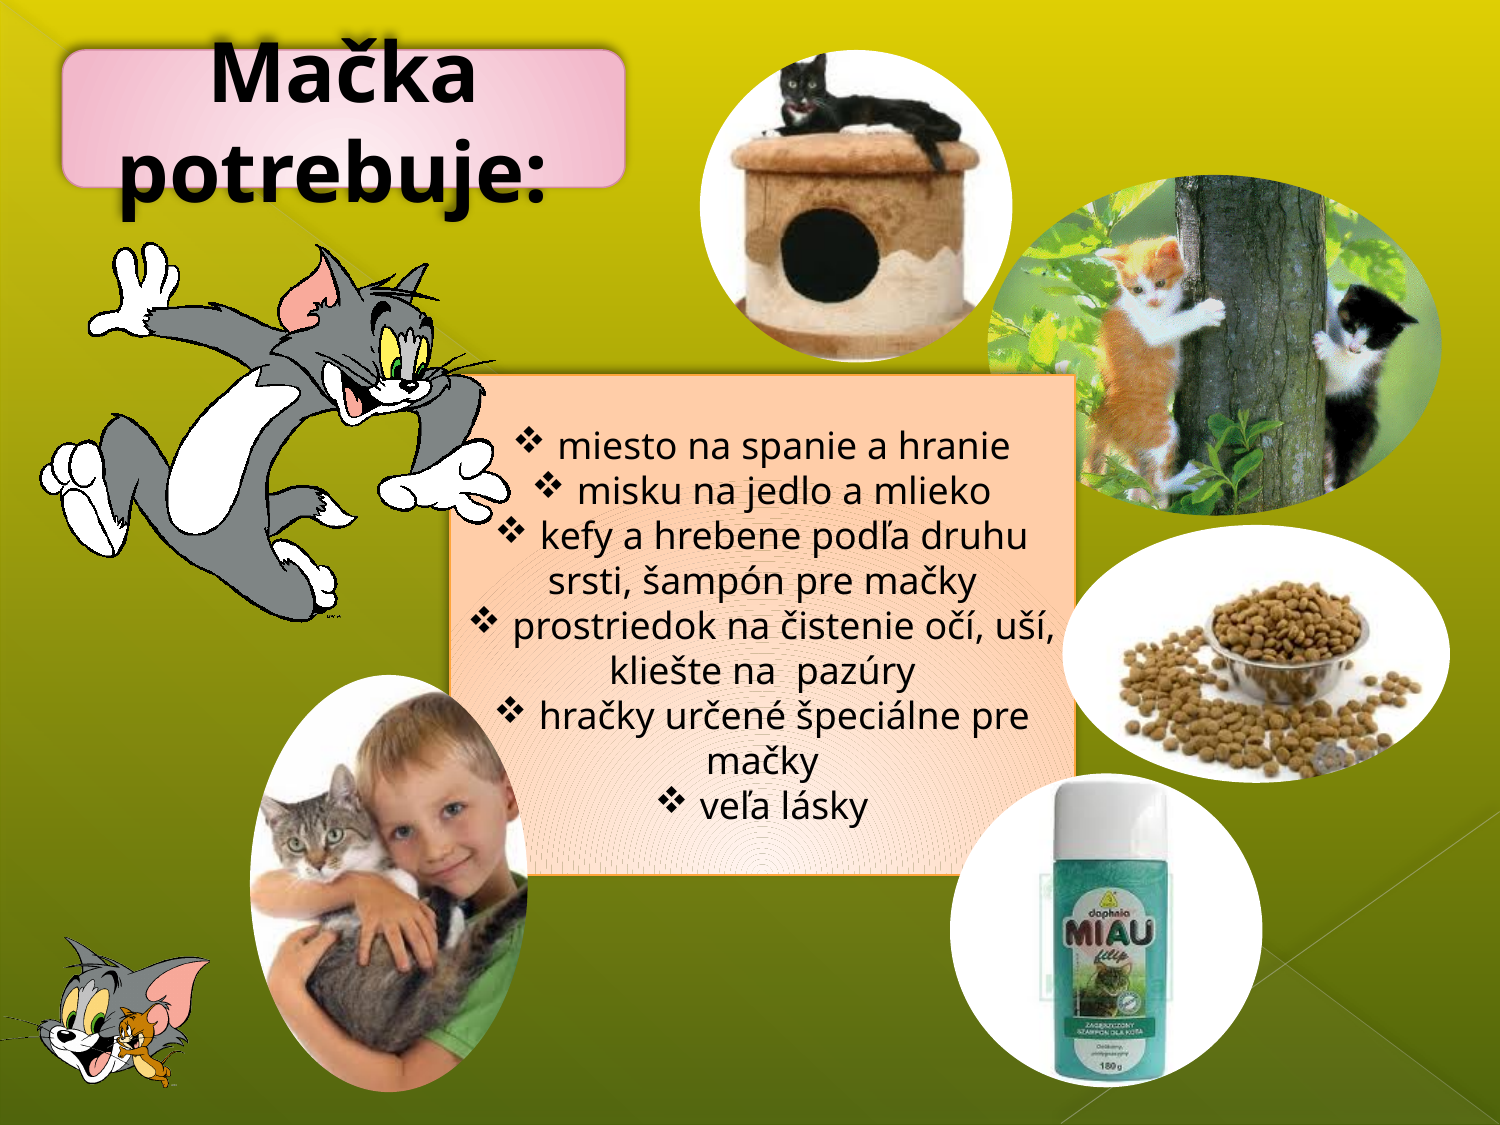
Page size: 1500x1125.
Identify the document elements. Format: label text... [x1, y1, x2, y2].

text_box miesto na spanie a hranie misku na jedlo a mlieko kefy a hrebene podľa druhu srsti, šampón pre mačky prostriedok na čistenie očí, uší, kliešte na pazúry hračky určené špeciálne pre mačky veľa lásky [515, 374, 1053, 876]
picture [0, 937, 210, 1088]
picture [949, 524, 1451, 1088]
picture [699, 49, 1442, 516]
text_box Mačka potrebuje: [61, 49, 626, 189]
picture [37, 237, 707, 1093]
